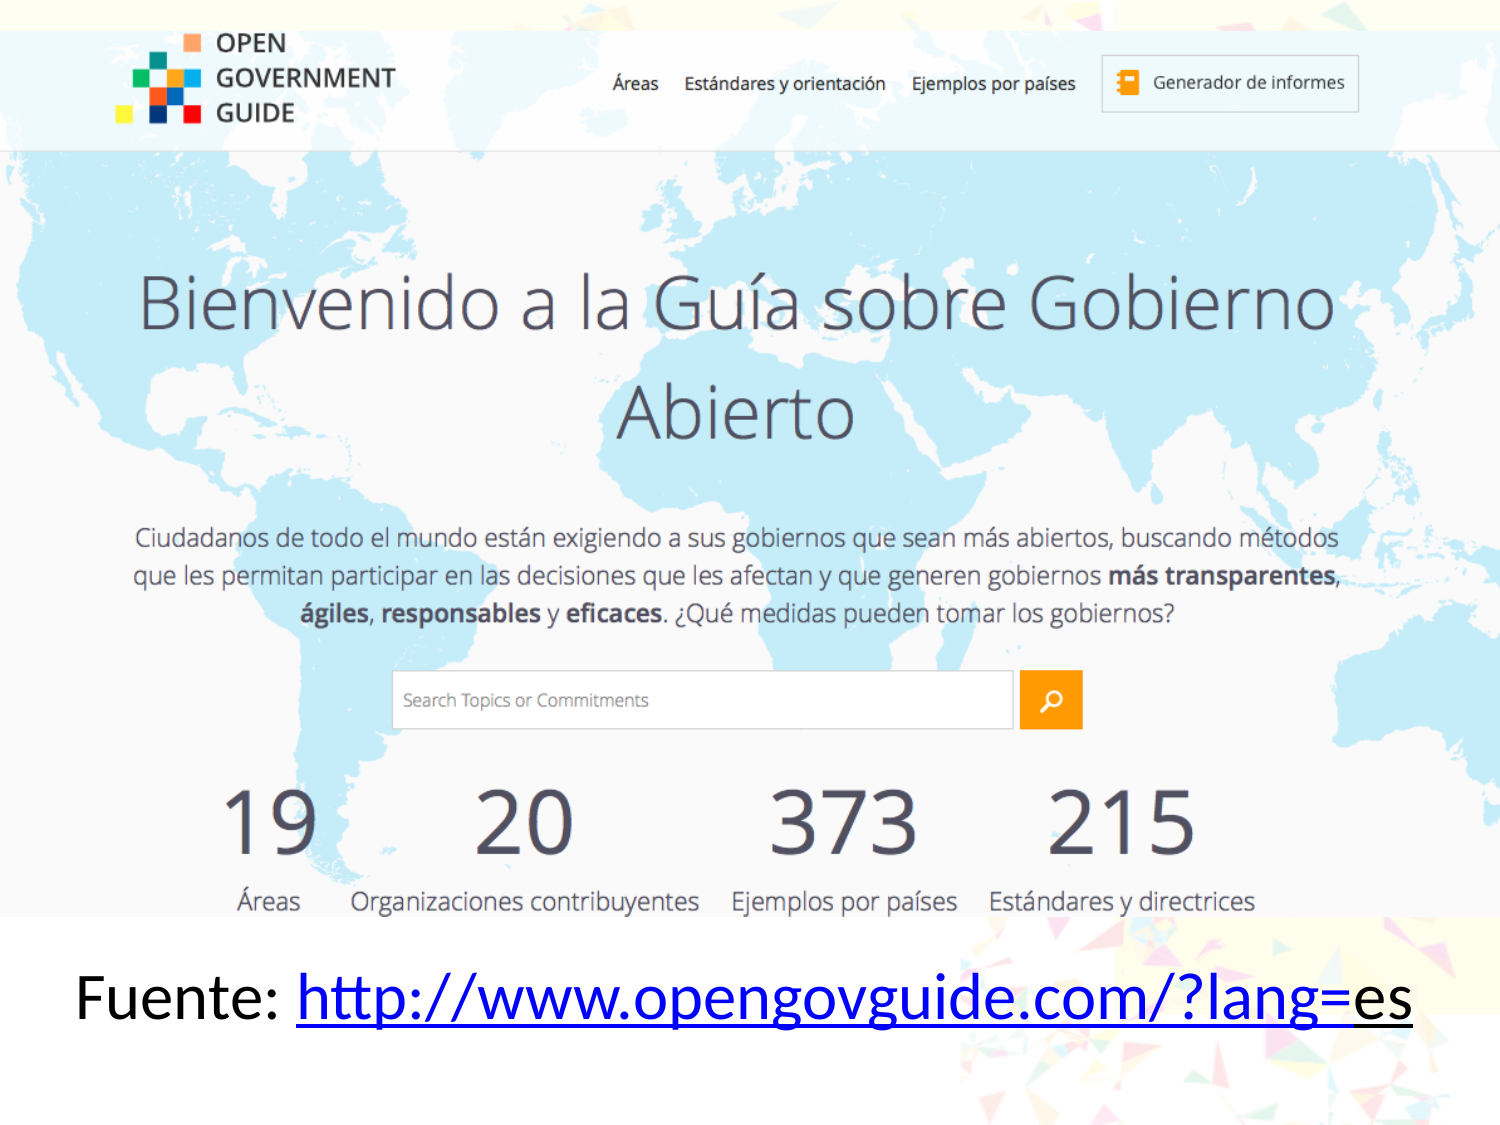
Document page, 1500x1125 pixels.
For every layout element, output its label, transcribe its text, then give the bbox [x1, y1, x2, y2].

list Fuente: http://www.opengovguide.com/?lang=es [45, 945, 1459, 1062]
picture [0, 31, 1500, 917]
